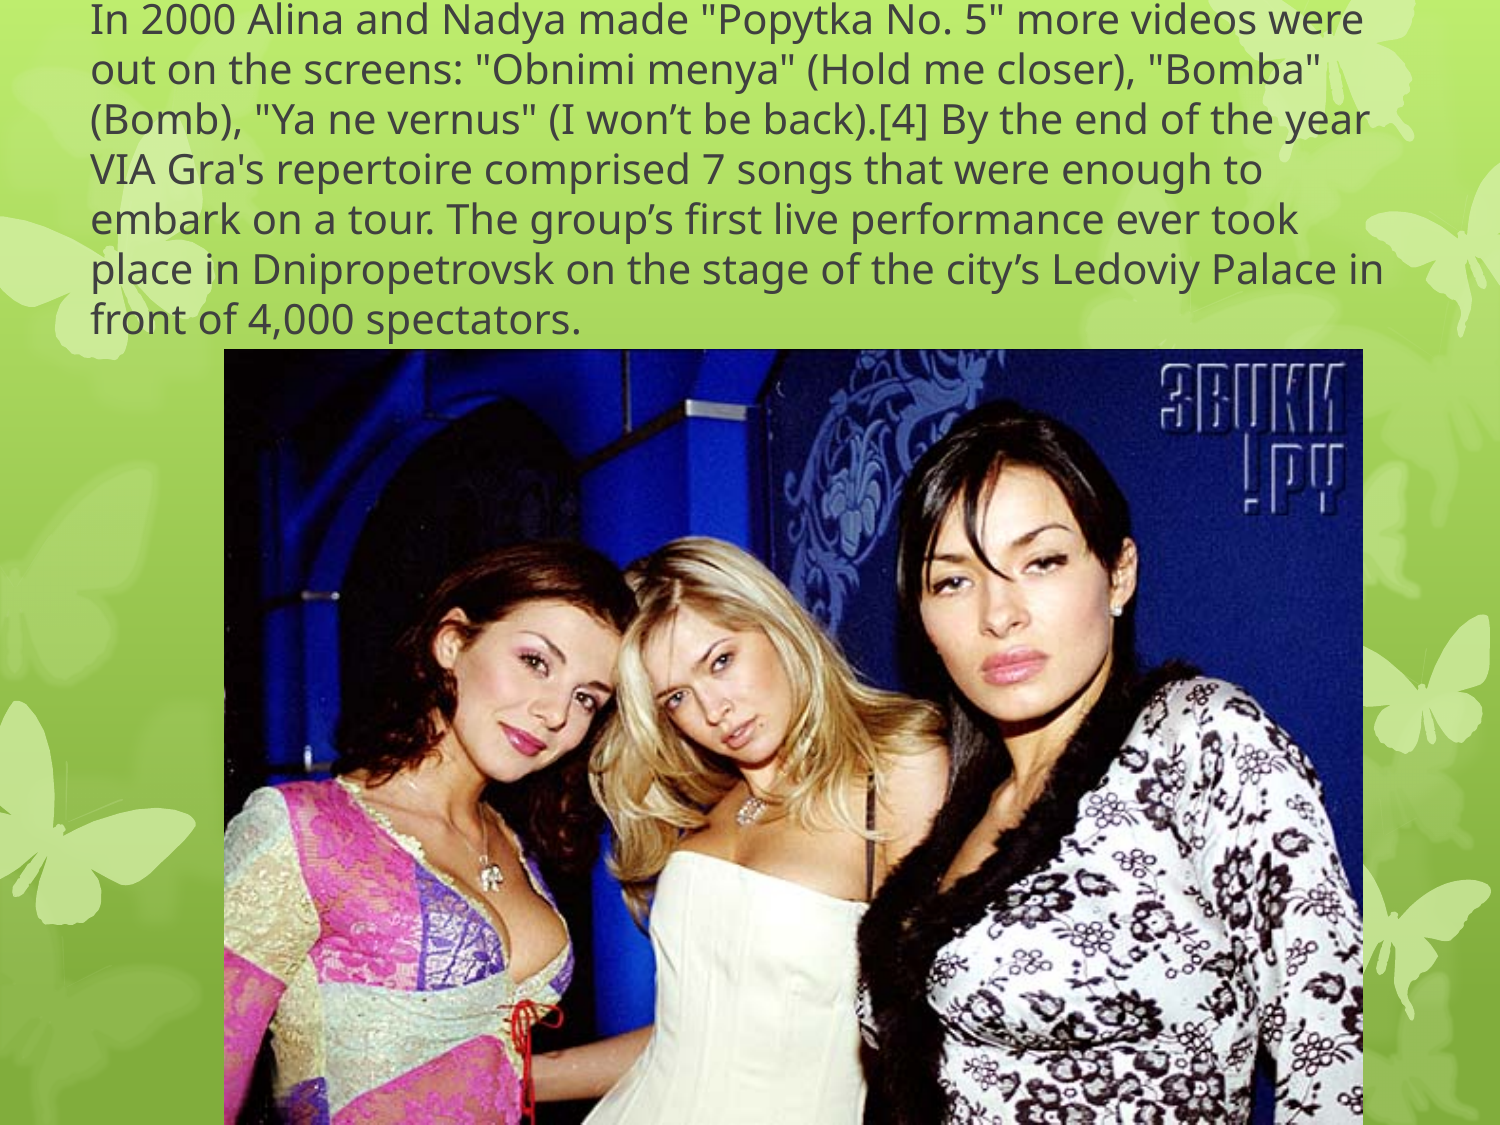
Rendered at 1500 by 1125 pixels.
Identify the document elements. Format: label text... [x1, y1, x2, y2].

picture [223, 348, 1364, 1125]
title In 2000 Alina and Nadya made "Popytka No. 5" more videos were out on the screens: "Obnimi menya" (Hold me closer), "Bomba" (Bomb), "Ya ne vernus" (I won’t be back).[4] By the end of the year VIA Gra's repertoire comprised 7 songs that were enough to embark on a tour. The group’s first live performance ever took place in Dnipropetrovsk on the stage of the city’s Ledoviy Palace in front of 4,000 spectators. [75, 45, 1425, 291]
